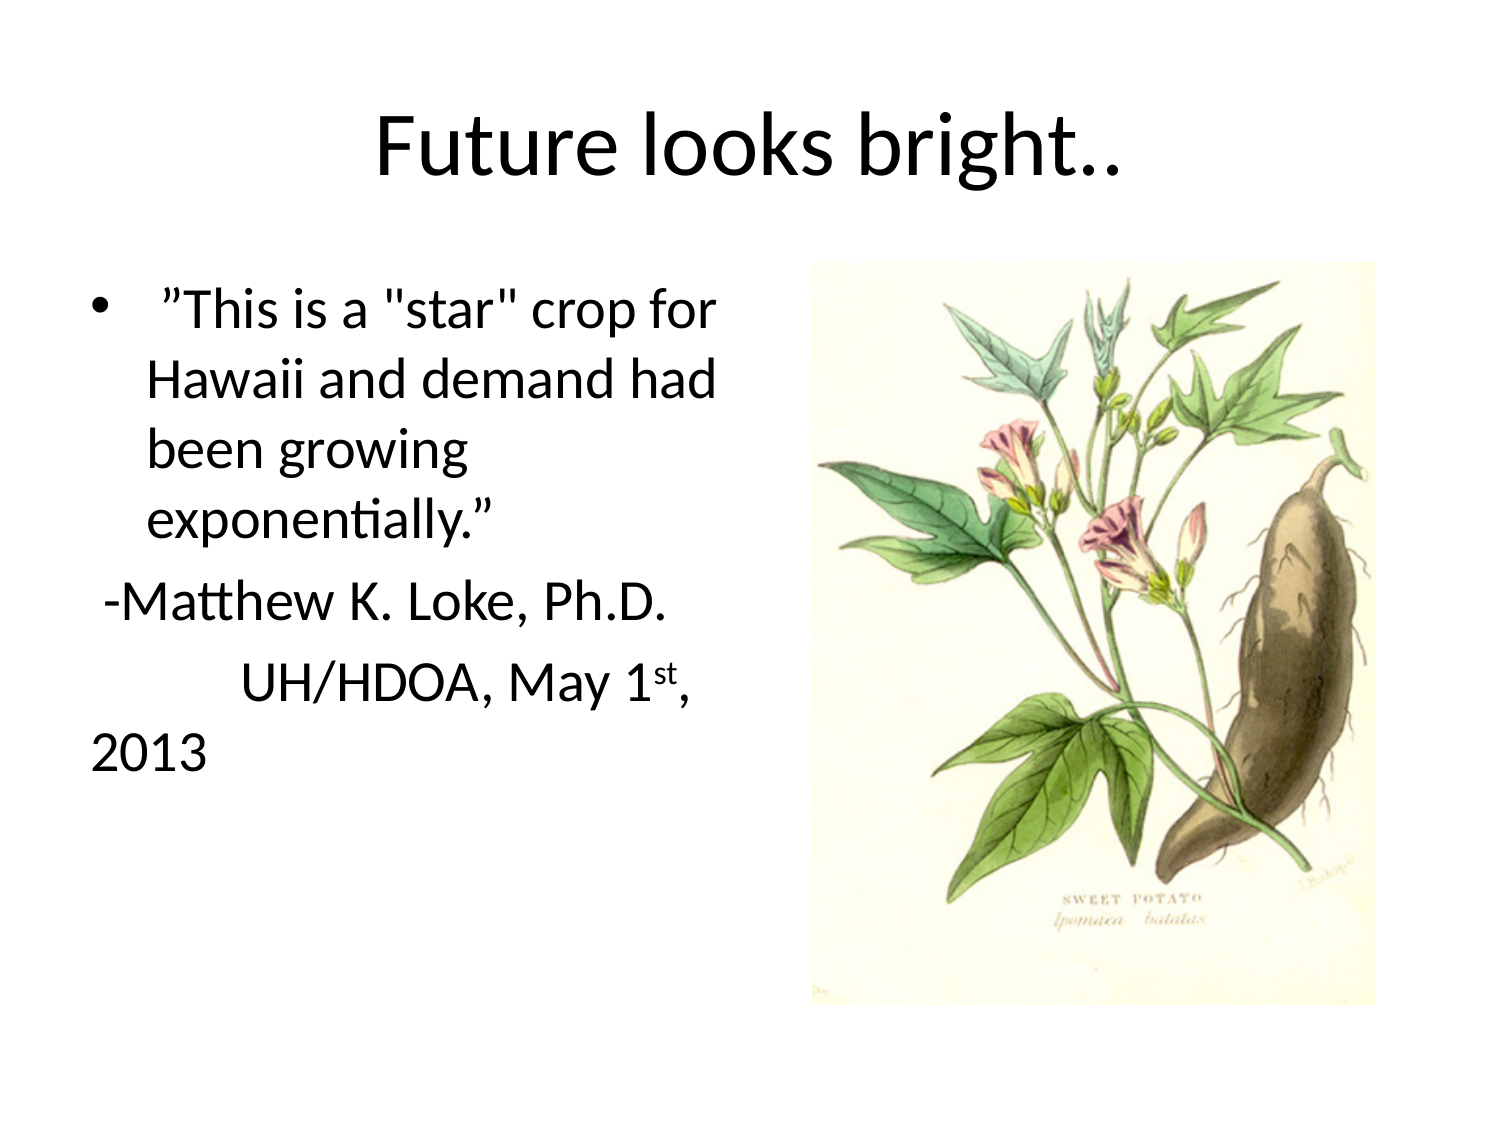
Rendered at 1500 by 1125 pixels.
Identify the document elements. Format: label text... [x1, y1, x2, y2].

list ”This is a "star" crop for Hawaii and demand had been growing exponentially.” -Matthew K. Loke, Ph.D. UH/HDOA, May 1st, 2013 [75, 262, 760, 1005]
title Future looks bright.. [75, 45, 1425, 233]
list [762, 262, 1426, 1006]
